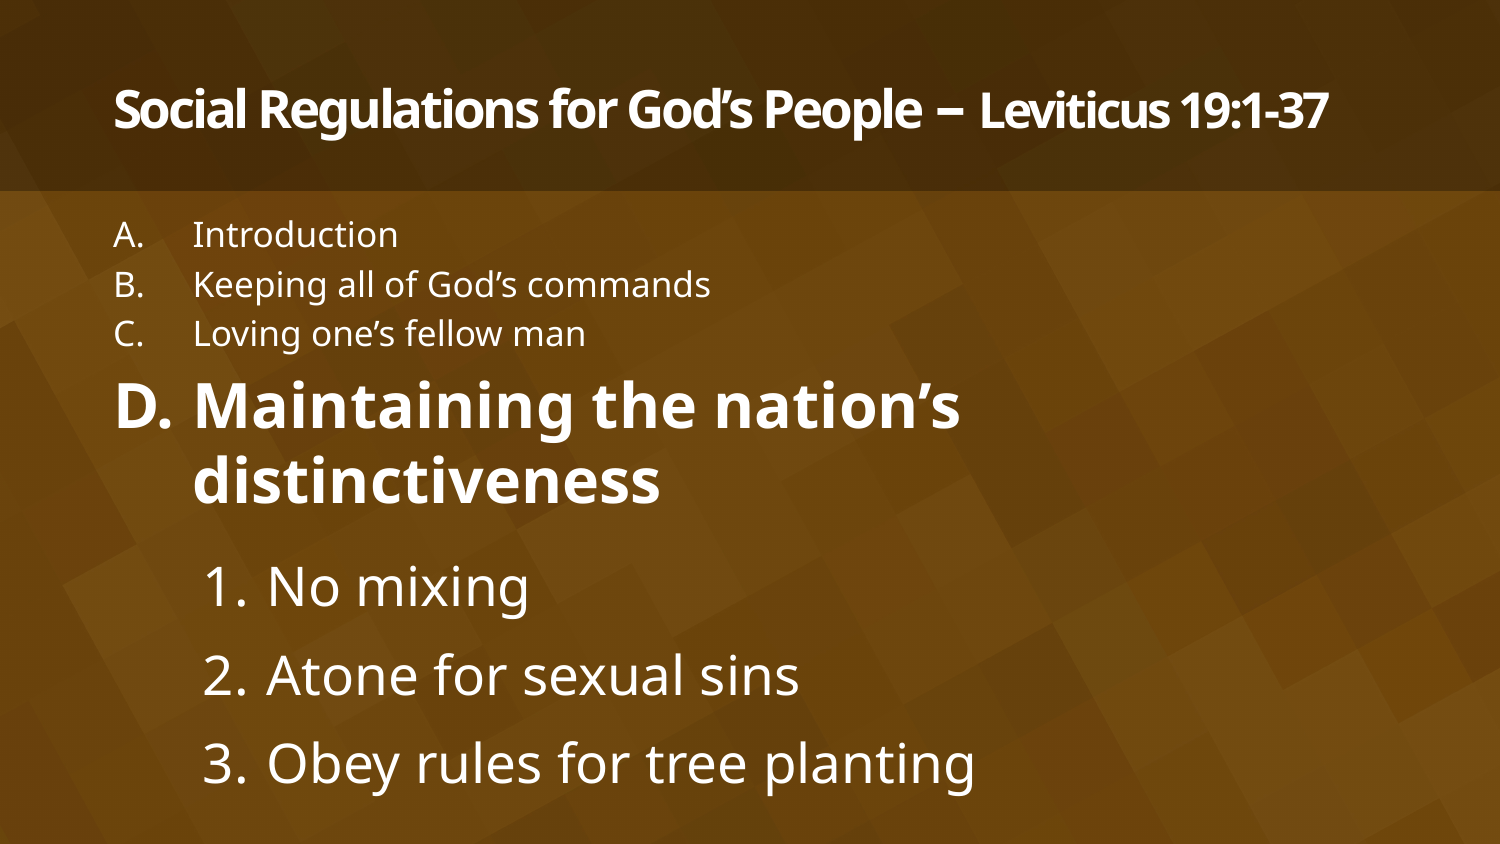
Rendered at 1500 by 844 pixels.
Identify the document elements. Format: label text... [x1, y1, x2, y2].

list Introduction Keeping all of God’s commands Loving one’s fellow man Maintaining the nation’s distinctiveness No mixing Atone for sexual sins Obey rules for tree planting [98, 205, 1397, 803]
picture [0, 0, 1500, 844]
title Social Regulations for God’s People – Leviticus 19:1-37 [98, 33, 1397, 175]
